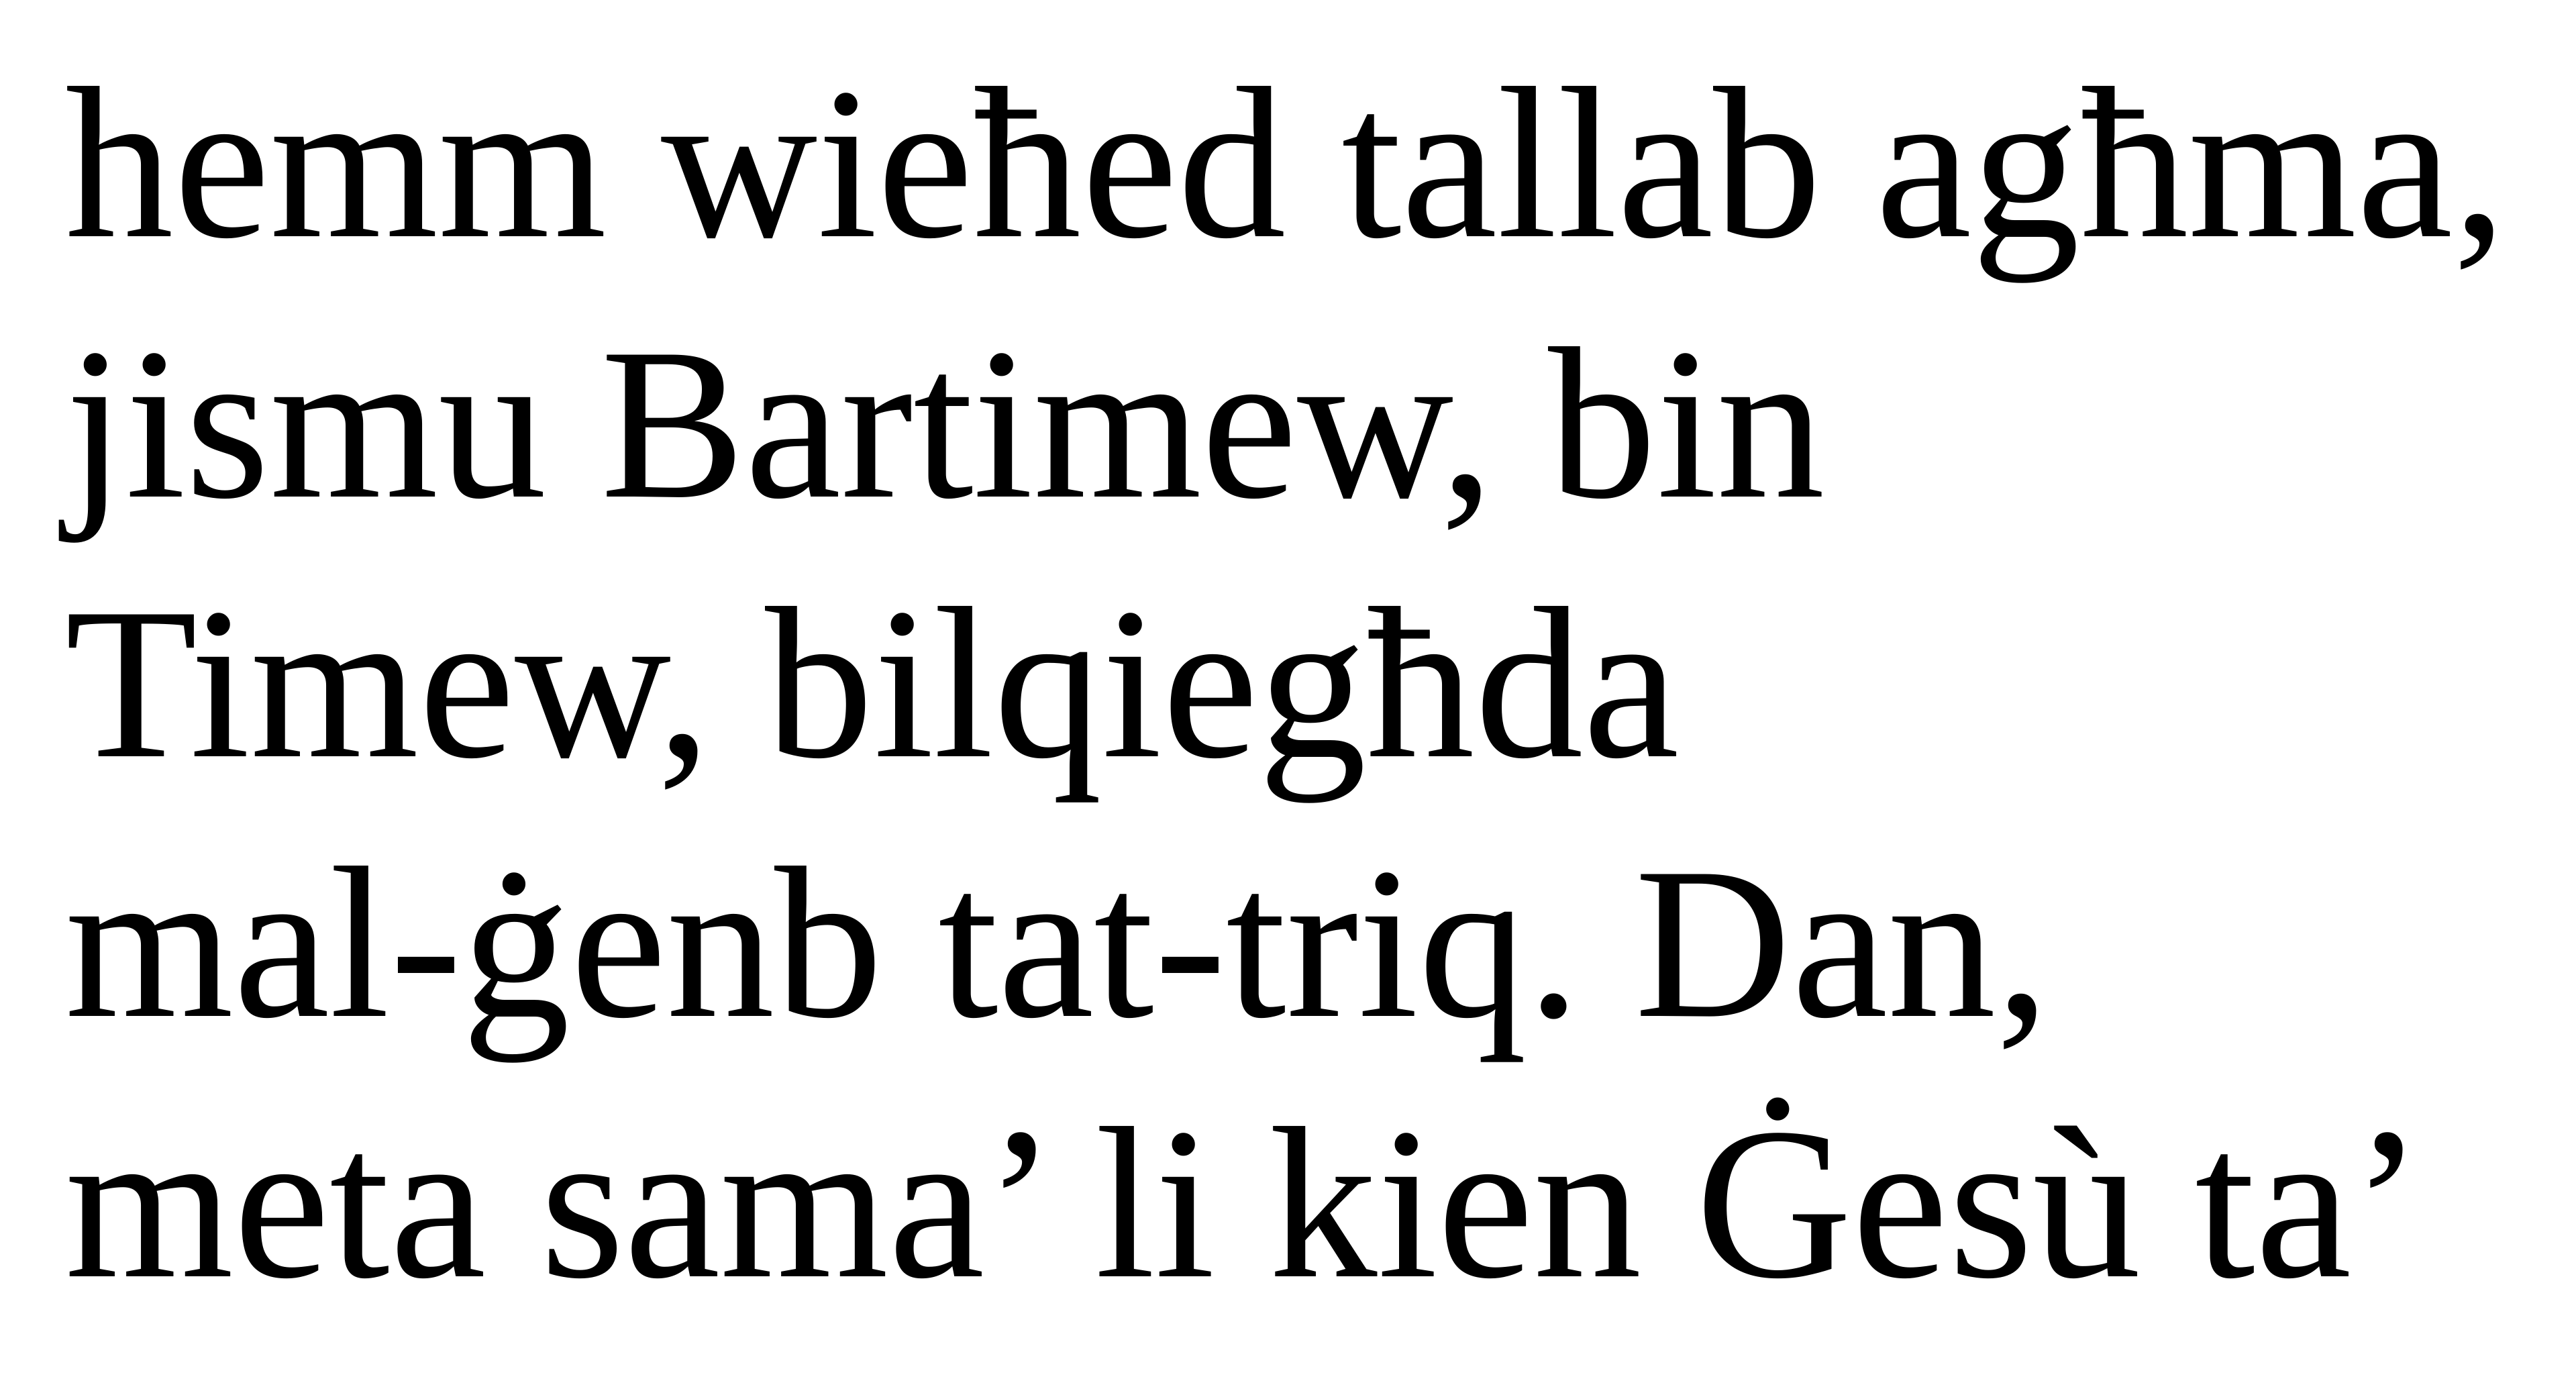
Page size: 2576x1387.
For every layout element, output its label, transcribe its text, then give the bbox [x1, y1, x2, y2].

text_box hemm wieħed tallab agħma, jismu Bartimew, bin Timew, bilqiegħda mal-ġenb tat-triq. Dan, meta sama’ li kien Ġesù ta’ [43, 8, 2540, 1331]
